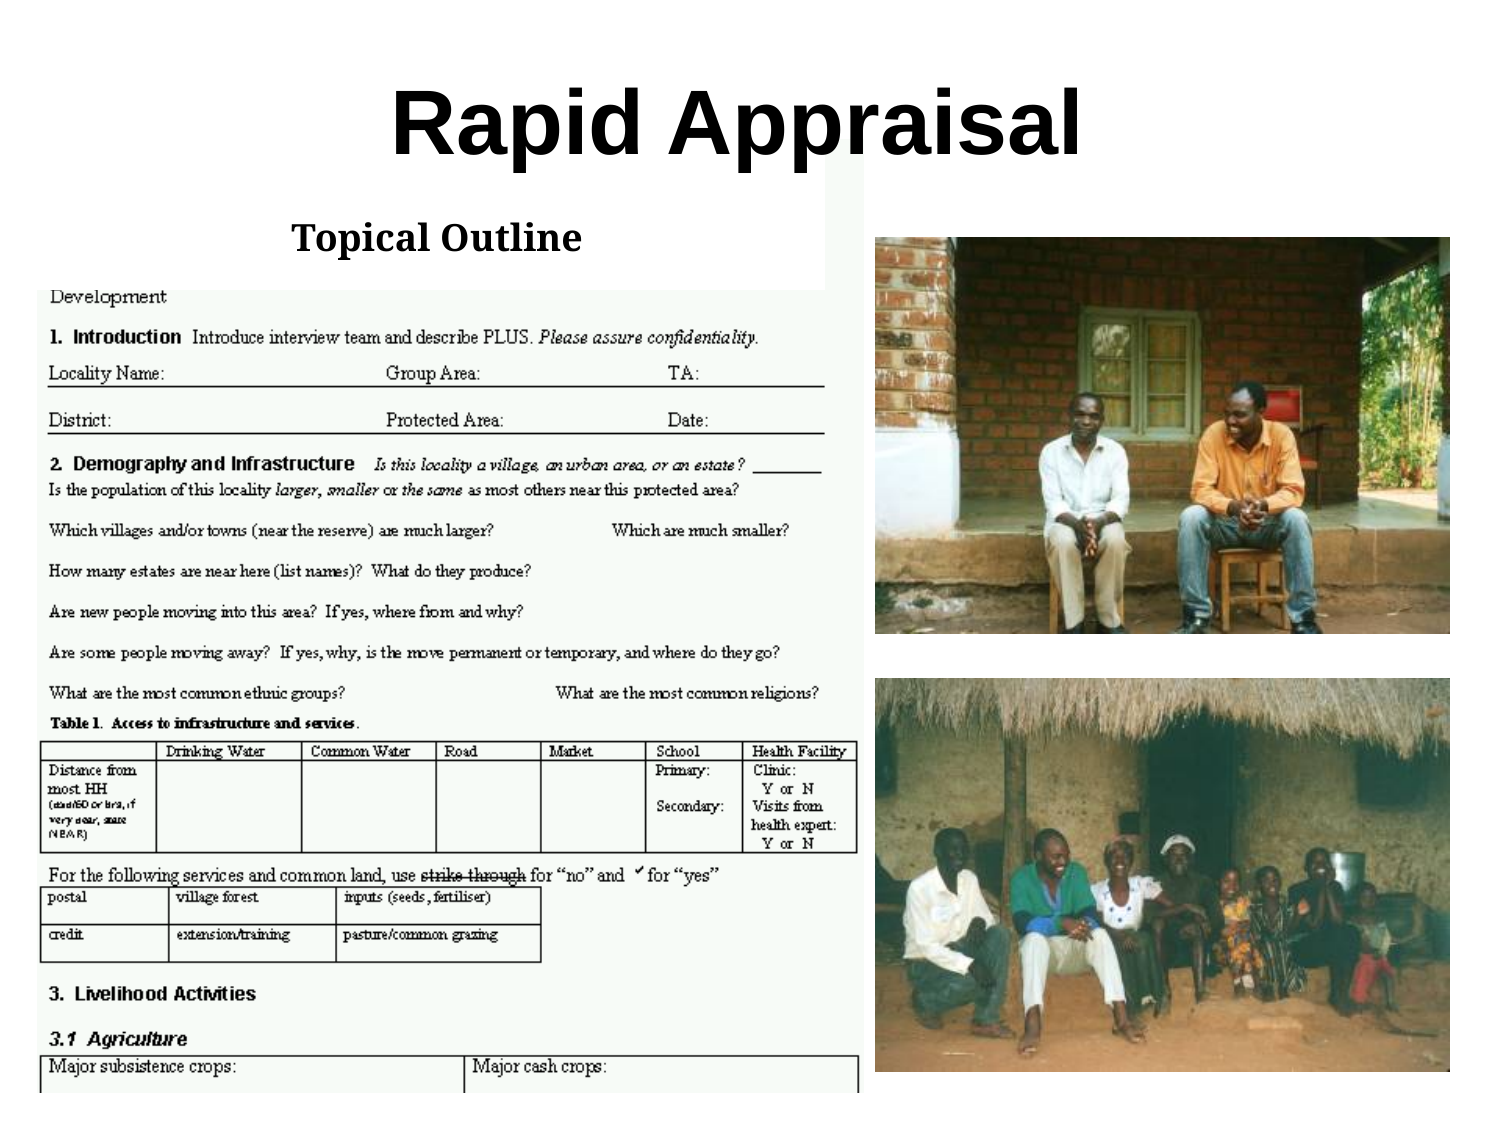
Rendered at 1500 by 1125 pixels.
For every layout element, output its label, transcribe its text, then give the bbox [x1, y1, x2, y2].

picture [874, 678, 1451, 1072]
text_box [35, 124, 865, 1093]
picture [874, 237, 1451, 635]
title Rapid Appraisal [99, 21, 1375, 215]
